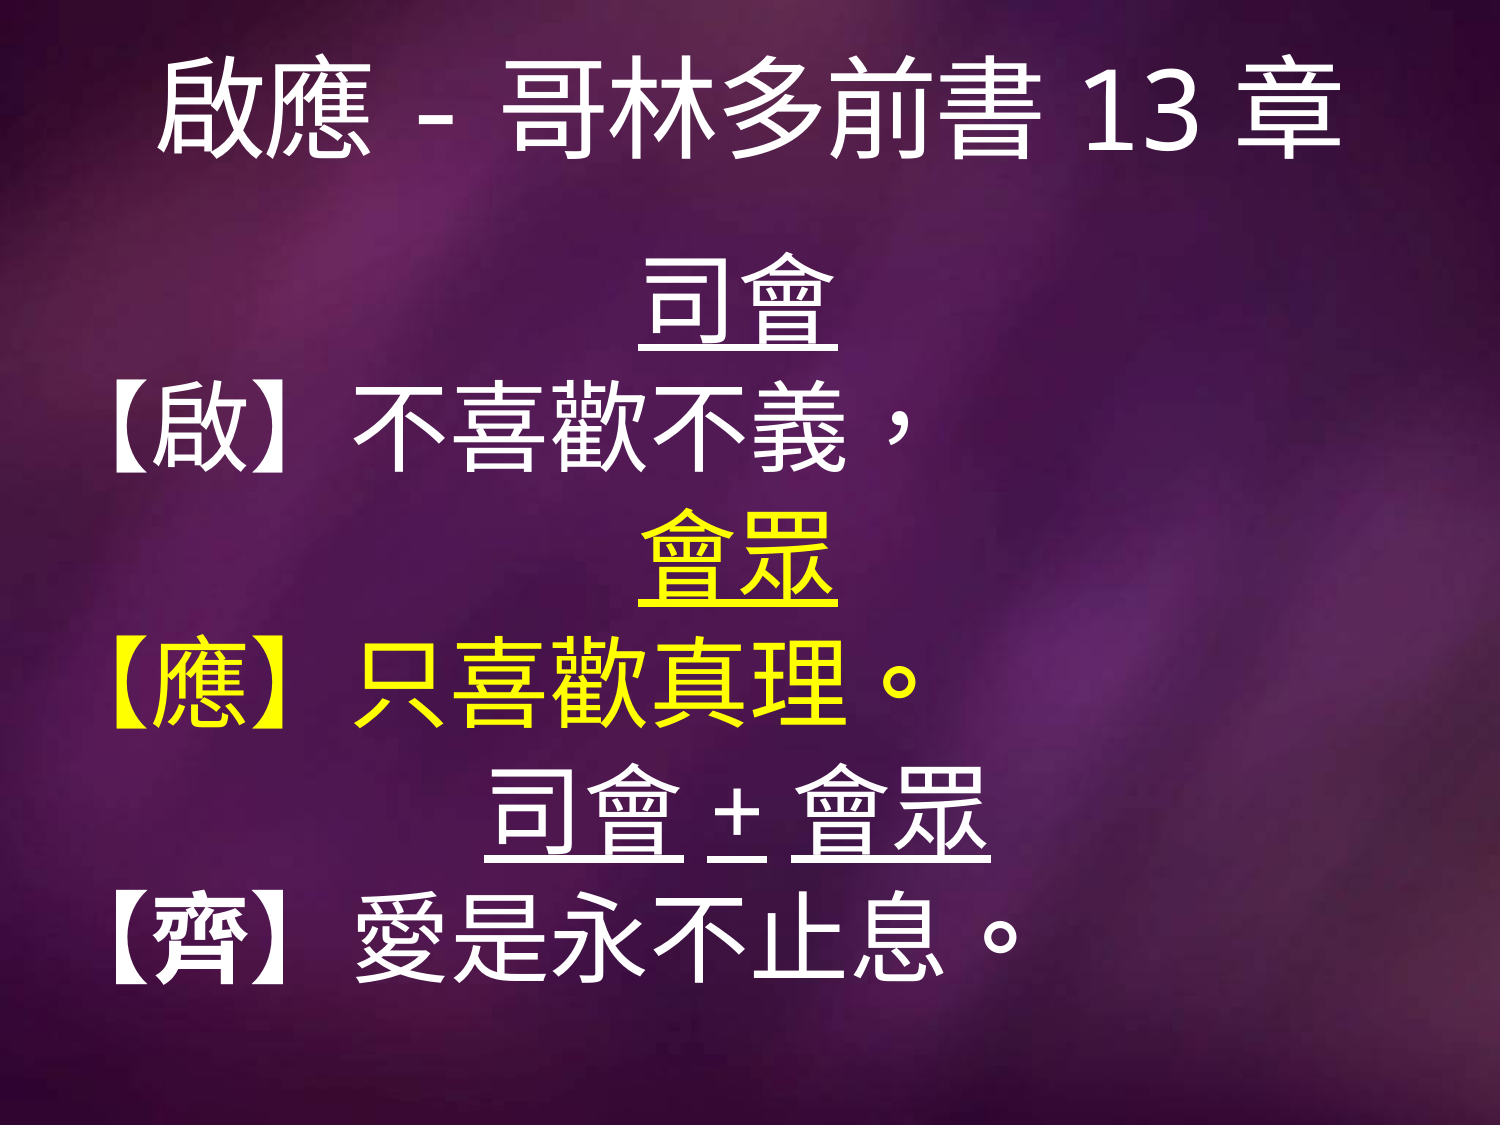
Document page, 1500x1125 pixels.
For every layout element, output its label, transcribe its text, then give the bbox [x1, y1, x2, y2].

picture [0, 0, 1500, 1125]
title 啟應-哥林多前書13章 [62, 37, 1438, 174]
list 司會 【啟】不喜歡不義， 會眾 【應】只喜歡真理。 司會+會眾 【齊】愛是永不止息。 [50, 249, 1425, 1026]
